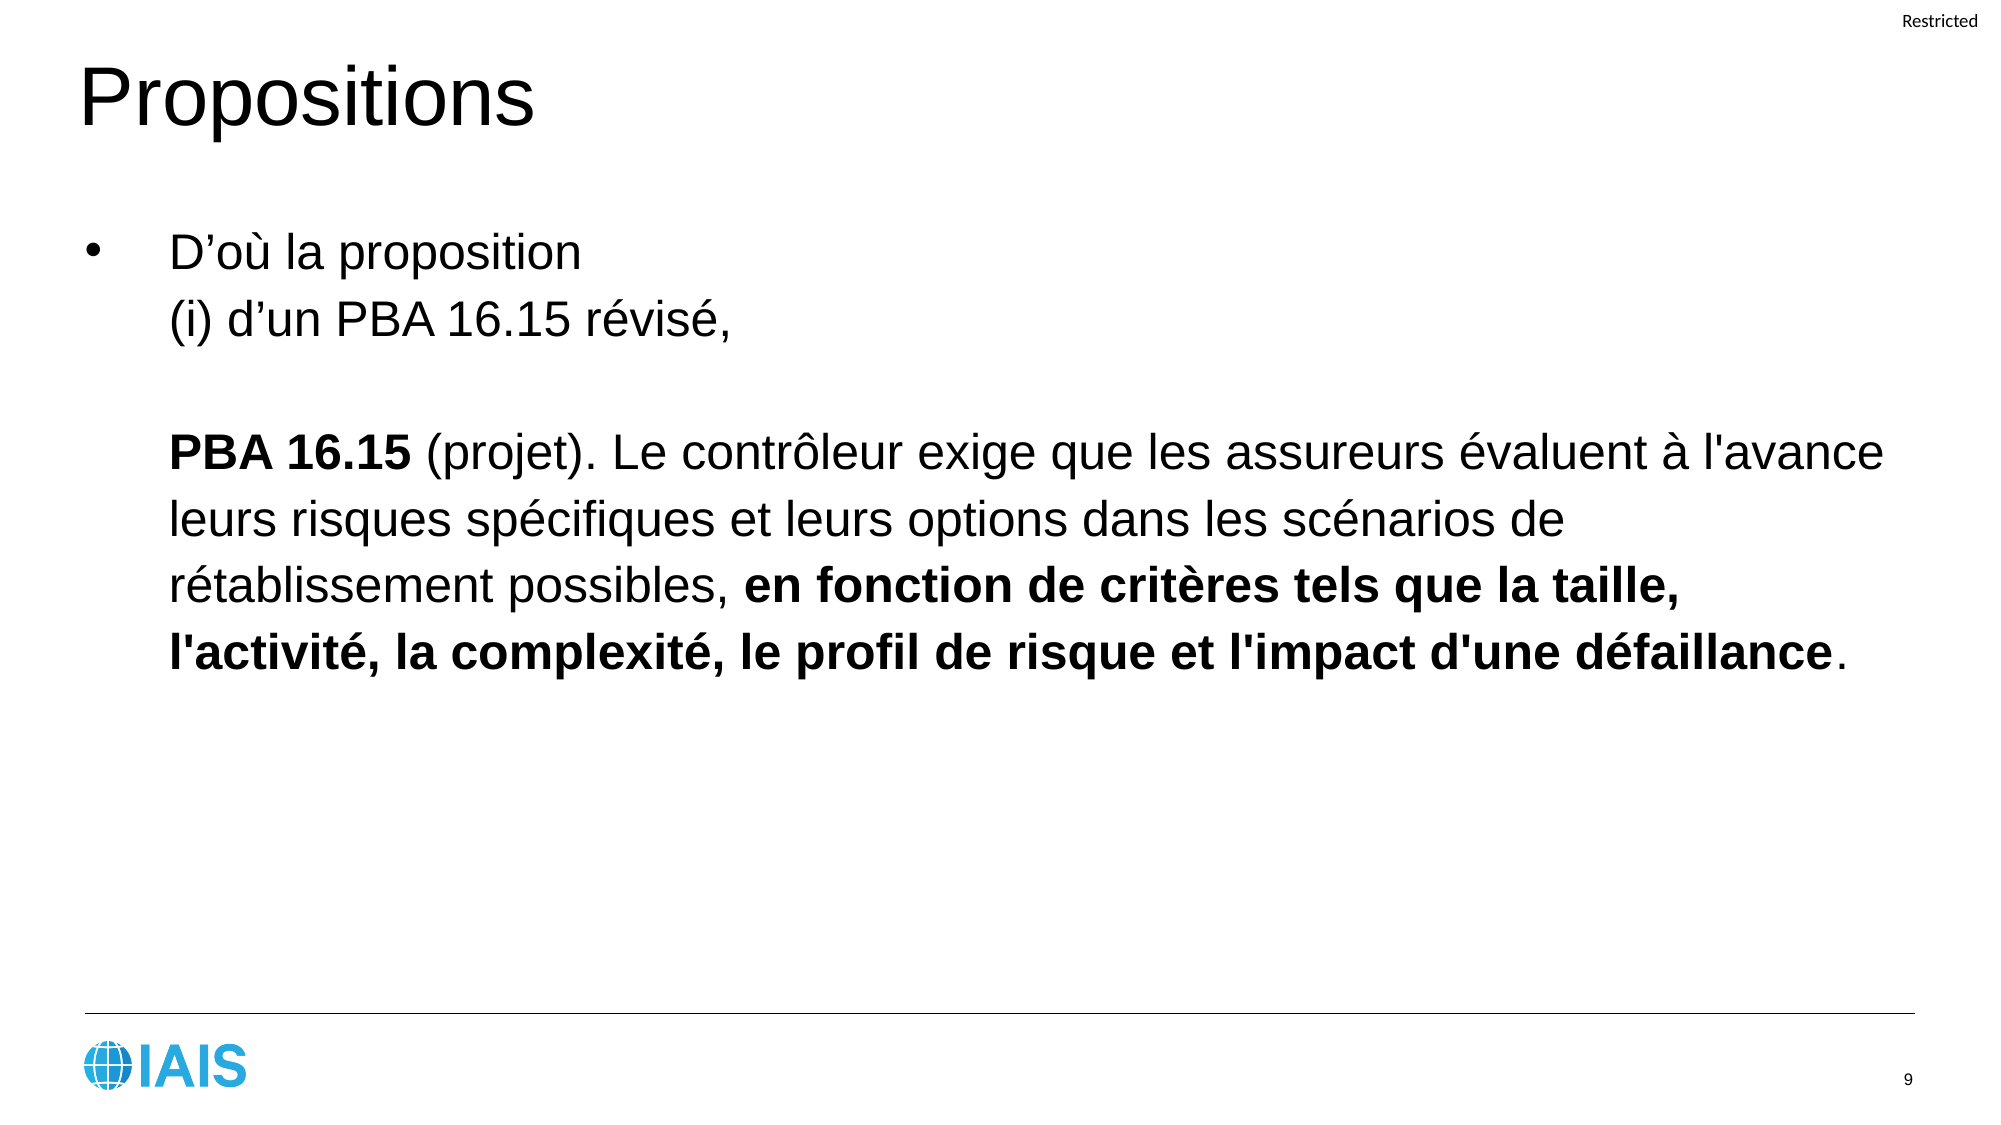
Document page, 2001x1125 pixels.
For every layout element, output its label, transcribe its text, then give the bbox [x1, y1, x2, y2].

footer 9 [1164, 1049, 1933, 1109]
list D’où la proposition (i) d’un PBA 16.15 révisé, PBA 16.15 (projet). Le contrôleur exige que les assureurs évaluent à l'avance leurs risques spécifiques et leurs options dans les scénarios de rétablissement possibles, en fonction de critères tels que la taille, l'activité, la complexité, le profil de risque et l'impact d'une défaillance. [84, 205, 1916, 950]
picture [84, 1041, 246, 1090]
list Propositions [78, 46, 1916, 173]
